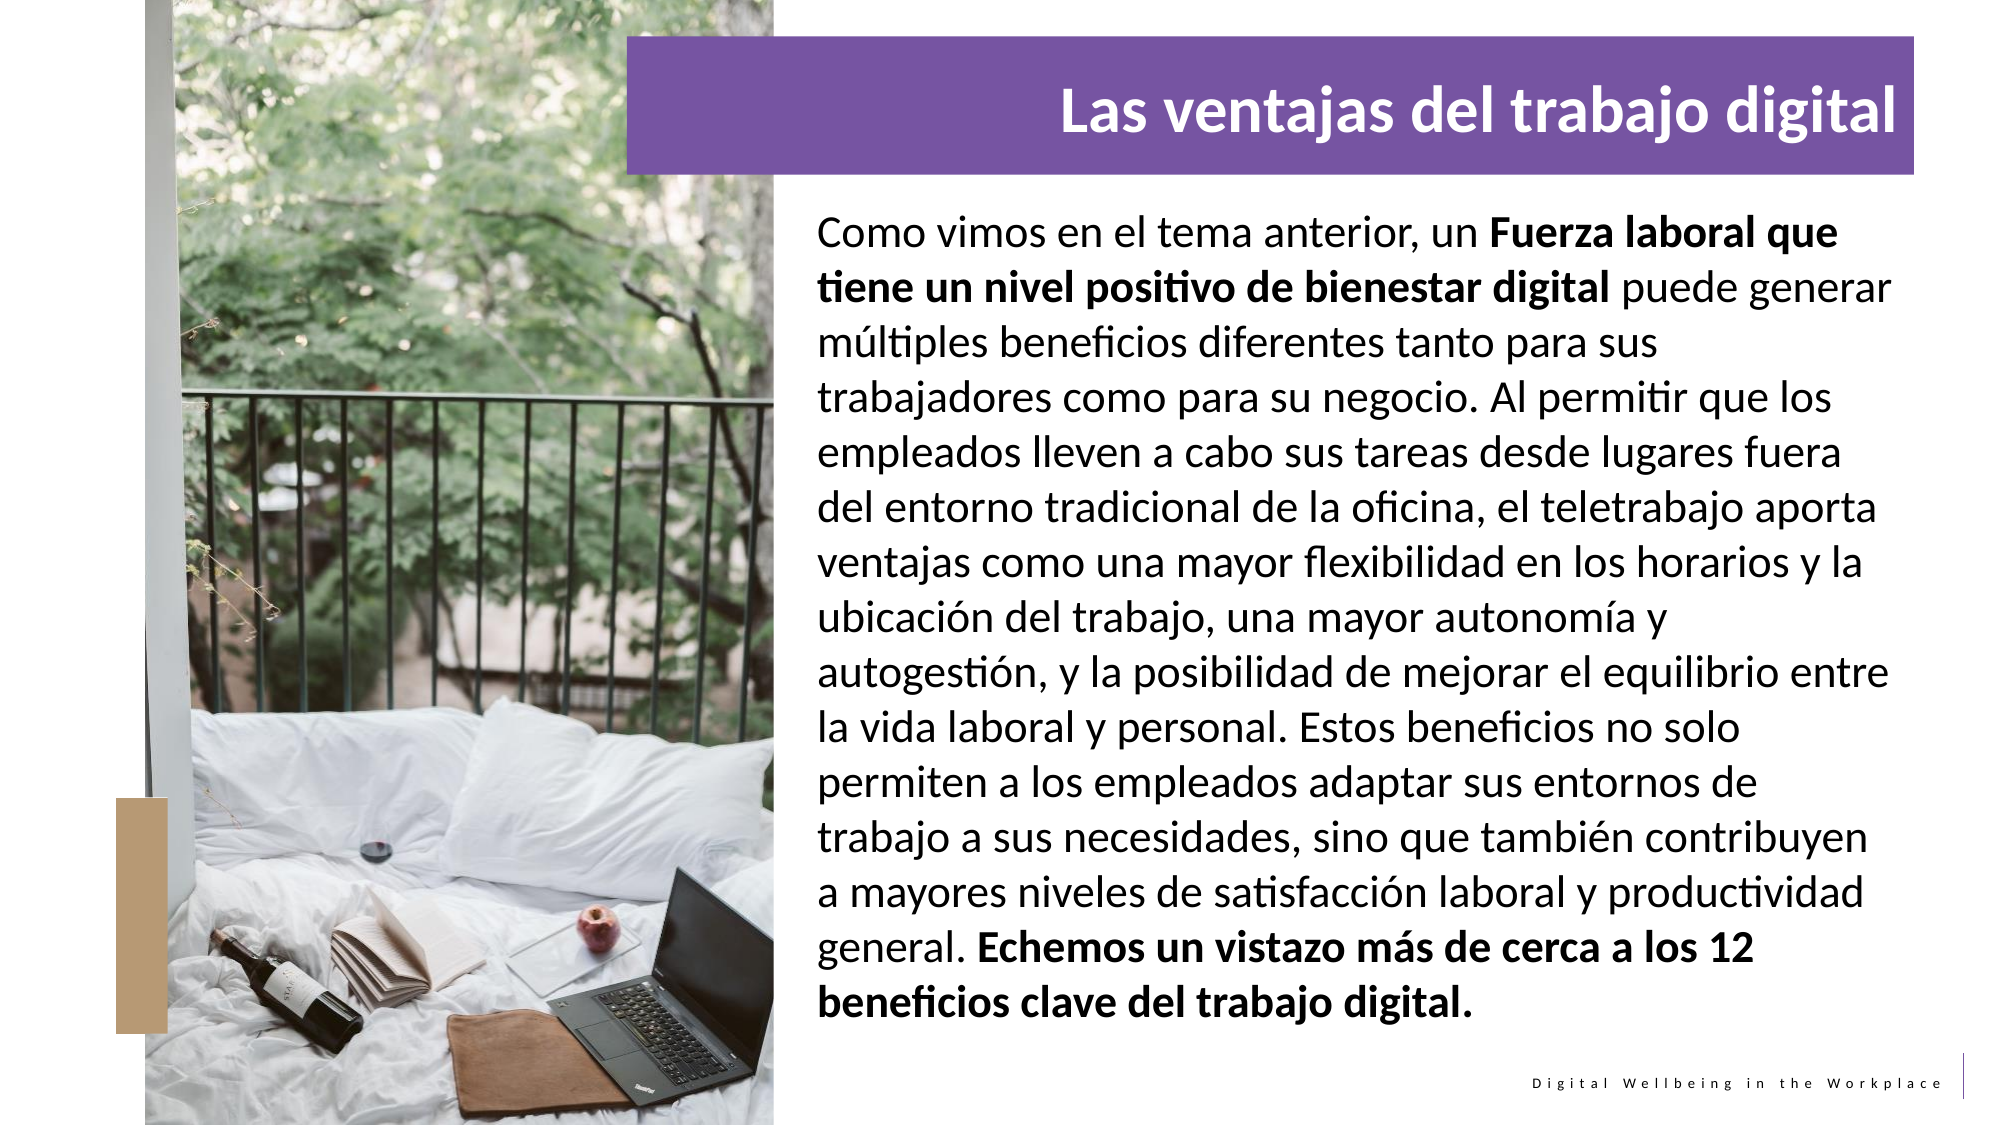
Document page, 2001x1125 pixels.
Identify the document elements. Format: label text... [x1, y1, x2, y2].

list Como vimos en el tema anterior, un Fuerza laboral que tiene un nivel positivo de bienestar digital puede generar múltiples beneficios diferentes tanto para sus trabajadores como para su negocio. Al permitir que los empleados lleven a cabo sus tareas desde lugares fuera del entorno tradicional de la oficina, el teletrabajo aporta ventajas como una mayor flexibilidad en los horarios y la ubicación del trabajo, una mayor autonomía y autogestión, y la posibilidad de mejorar el equilibrio entre la vida laboral y personal. Estos beneficios no solo permiten a los empleados adaptar sus entornos de trabajo a sus necesidades, sino que también contribuyen a mayores niveles de satisfacción laboral y productividad general. Echemos un vistazo más de cerca a los 12 beneficios clave del trabajo digital. [802, 194, 1914, 1122]
picture [145, 0, 774, 1125]
list Las ventajas del trabajo digital [774, 36, 1914, 175]
